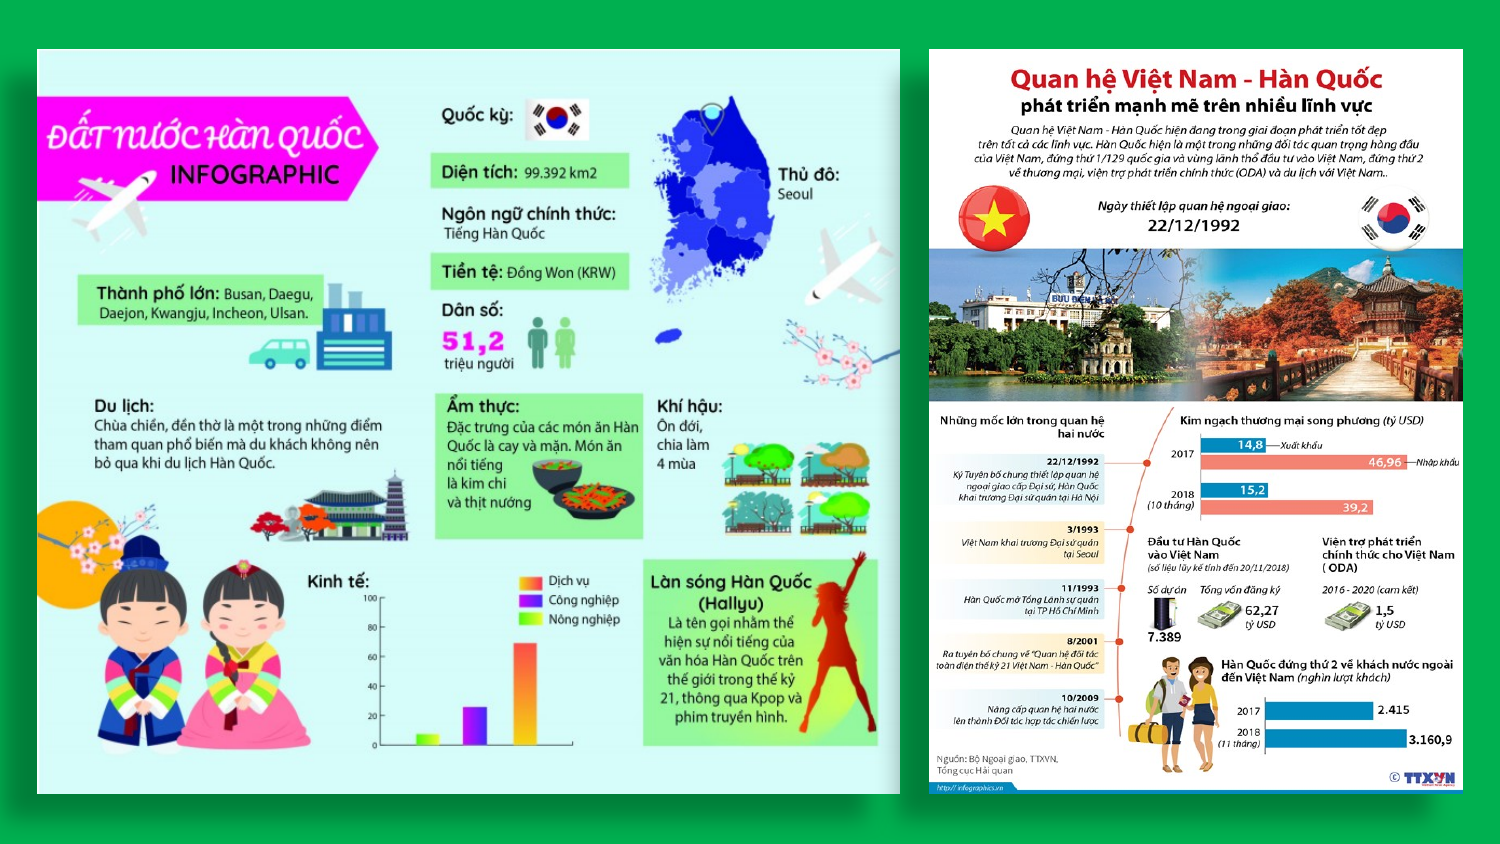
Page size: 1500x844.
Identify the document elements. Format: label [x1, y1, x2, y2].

picture [929, 49, 1463, 790]
picture [37, 49, 900, 794]
picture [957, 786, 1002, 791]
picture [938, 786, 955, 791]
